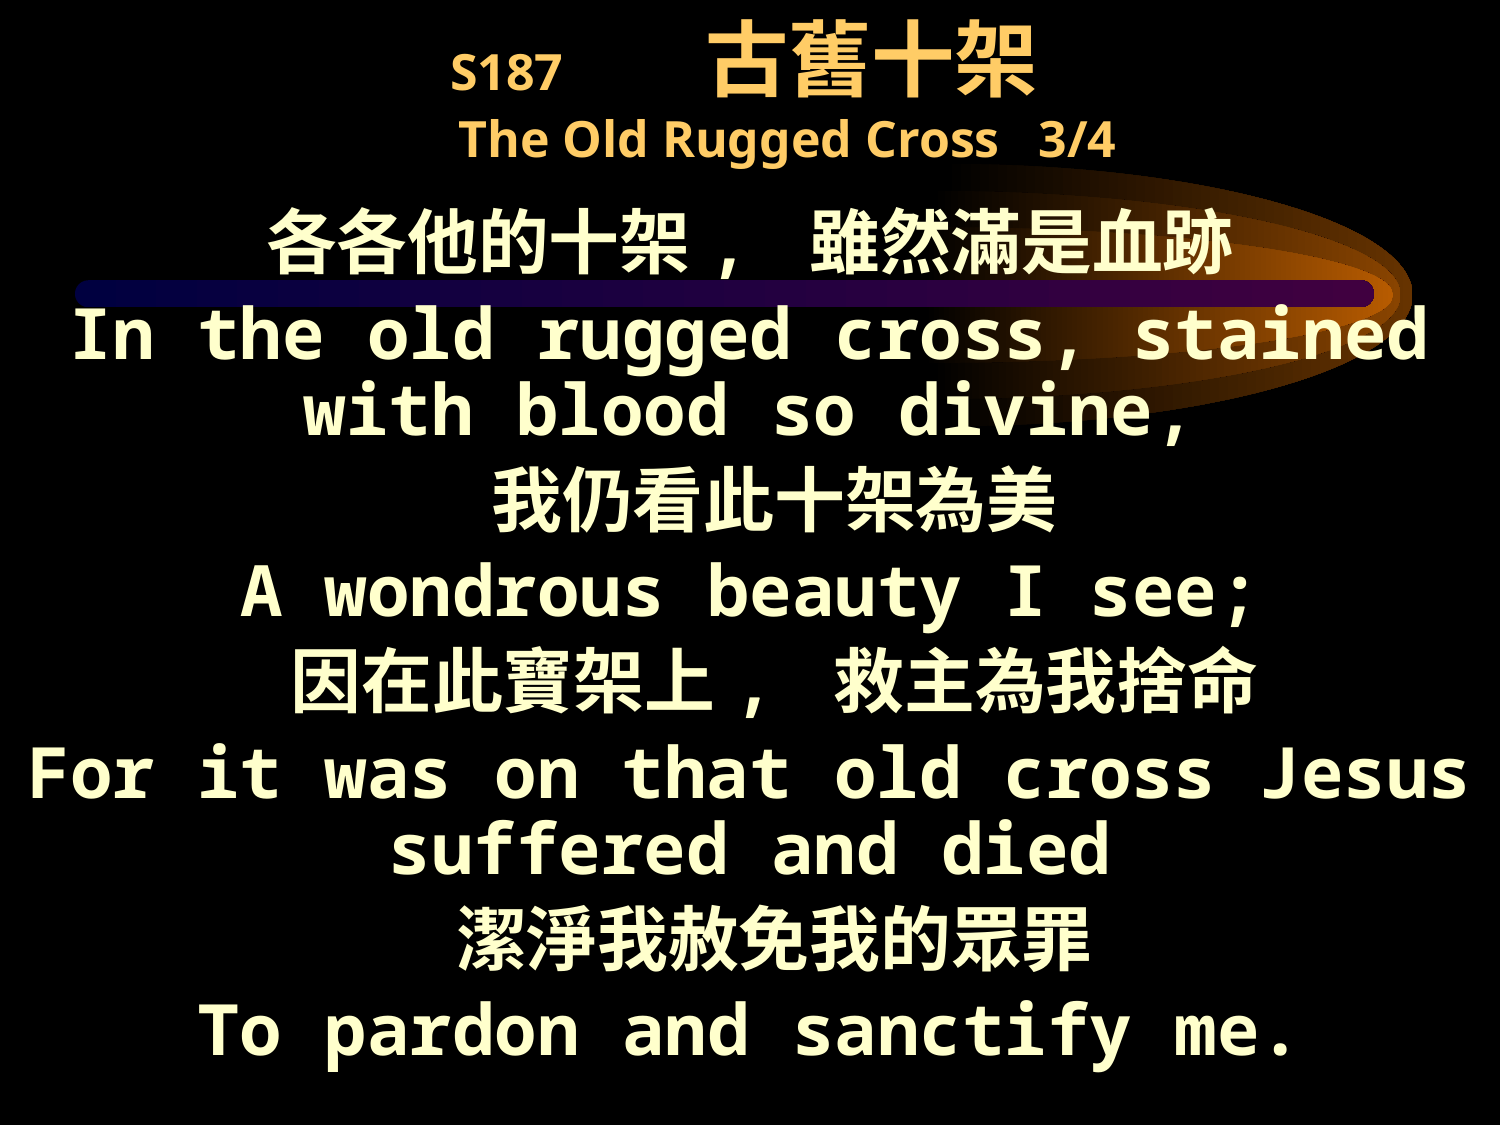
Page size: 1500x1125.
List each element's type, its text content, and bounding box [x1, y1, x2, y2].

title S187 古舊十架 The Old Rugged Cross 3/4 [149, 24, 1426, 176]
subtitle 各各他的十架, 雖然滿是血跡 In the old rugged cross, stained with blood so divine, 我仍看此十架為美 A wondrous beauty I see; 因在此寶架上, 救主為我捨命 For it was on that old cross Jesus suffered and died 潔淨我赦免我的眾罪 To pardon and sanctify me. [0, 199, 1500, 1125]
